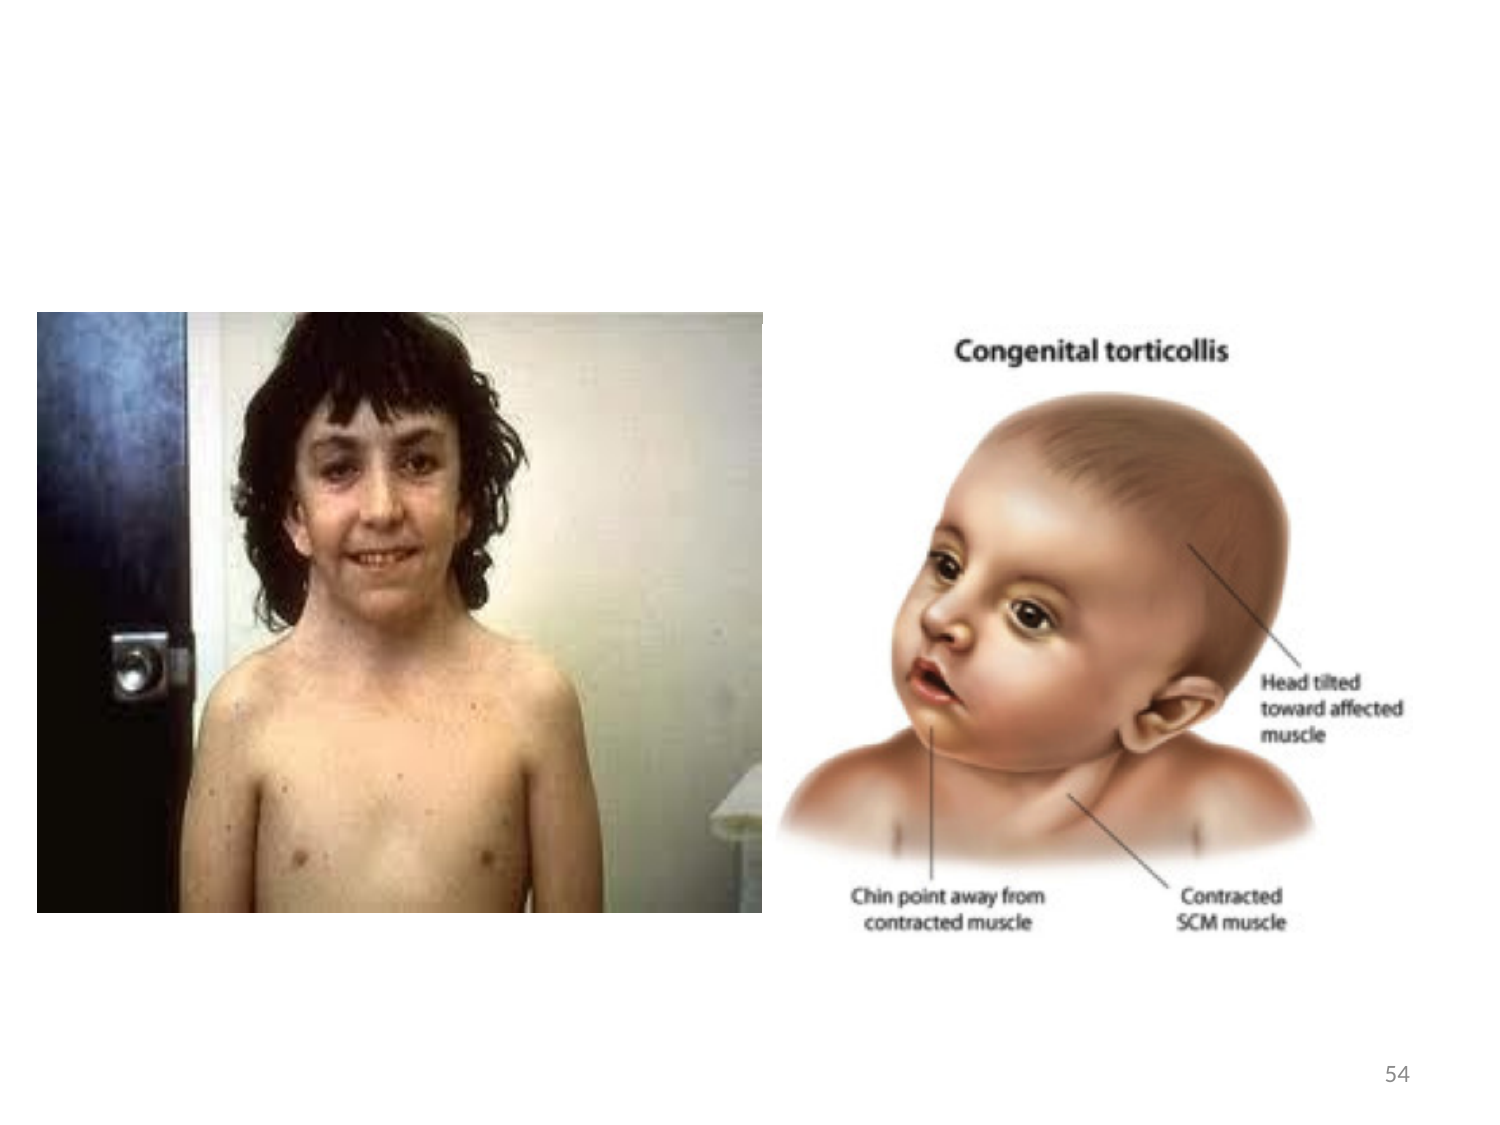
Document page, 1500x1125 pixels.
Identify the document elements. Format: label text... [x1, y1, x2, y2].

picture [37, 312, 1413, 951]
slide_number 54 [1074, 1042, 1425, 1103]
